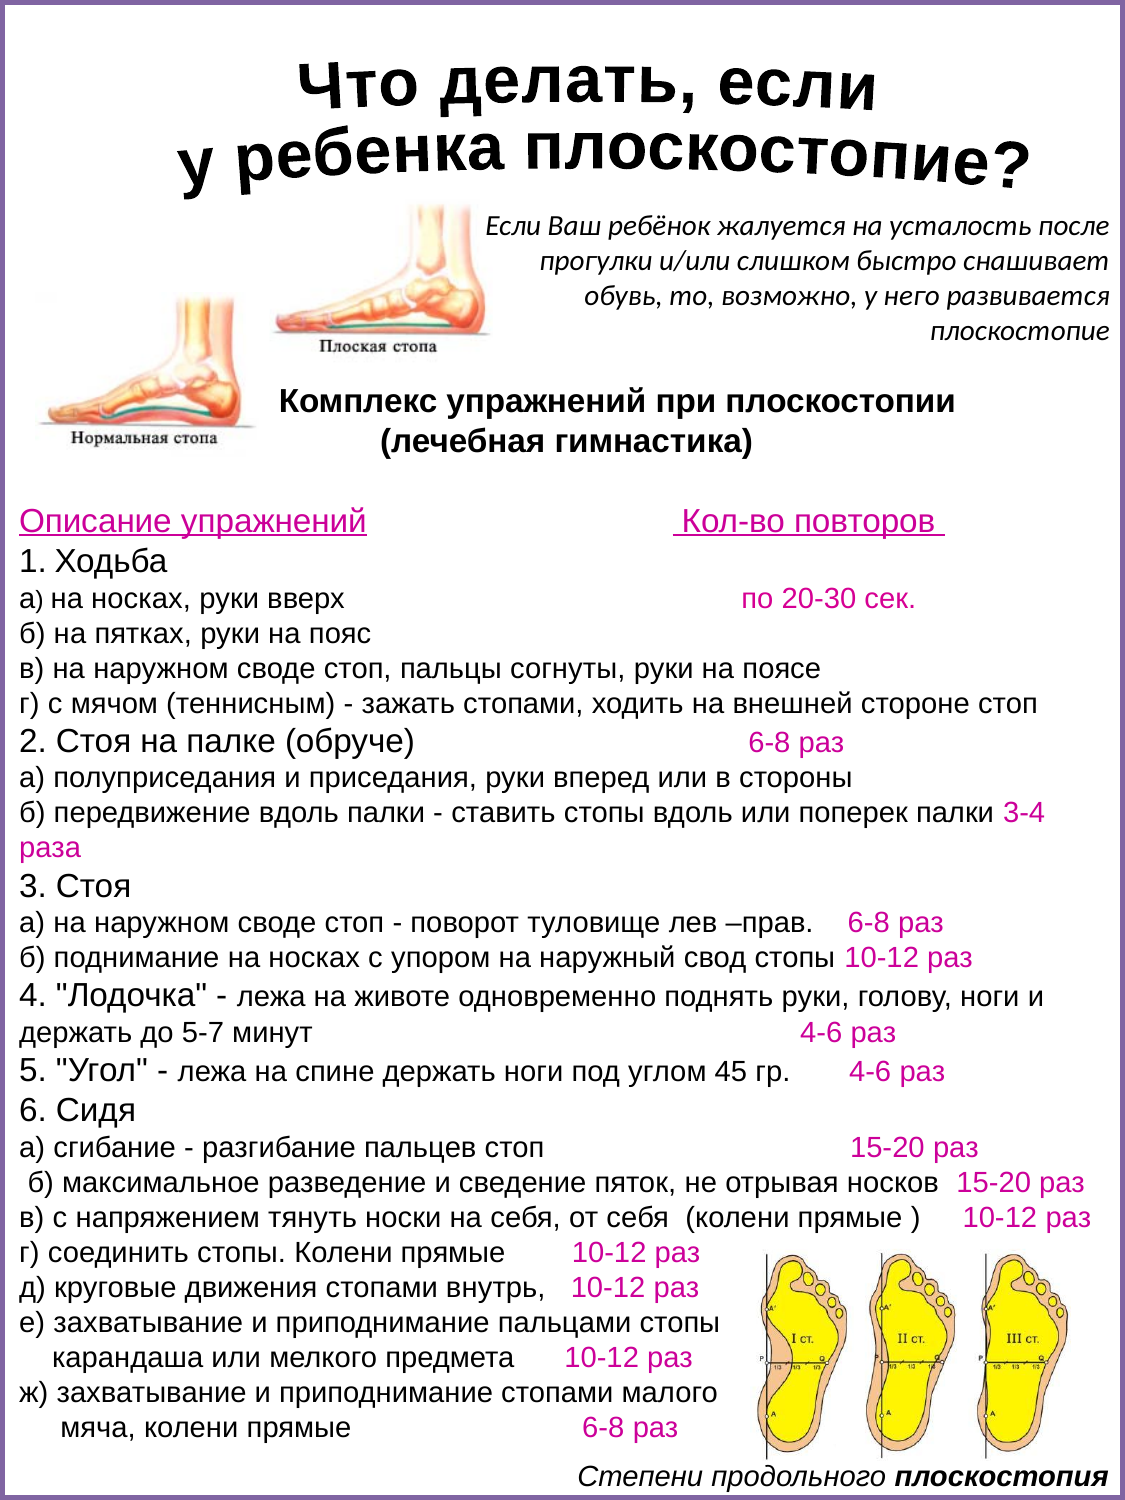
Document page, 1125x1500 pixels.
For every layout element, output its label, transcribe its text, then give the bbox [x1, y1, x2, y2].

text_box Если Ваш ребёнок жалуется на усталость после прогулки и/или слишком быстро снашивает обувь, то, возможно, у него развивается плоскостопие [495, 199, 1125, 354]
picture [34, 292, 259, 458]
text_box Степени продольного плоскостопия [562, 1449, 1125, 1500]
text_box Комплекс упражнений при плоскостопии (лечебная гимнастика) Описание упражнений Кол-во повторов Ходьба а) на носках, руки вверх по 20-30 сек. б) на пятках, руки на пояс в) на наружном своде стоп, пальцы согнуты, руки на поясе г) с мячом (теннисным) - зажать стопами, ходить на внешней стороне стоп 2. Стоя на палке (обруче) 6-8 раз а) полуприседания и приседания, руки вперед или в стороны б) передвижение вдоль палки - ставить стопы вдоль или поперек палки 3-4 раза 3. Стоя а) на наружном своде стоп - поворот туловище лев –прав. 6-8 раз б) поднимание на носках с упором на наружный свод стопы 10-12 раз 4. "Лодочка" - лежа на животе одновременно поднять руки, голову, ноги и держать до 5-7 минут 4-6 раз 5. "Угол" - лежа на спине держать ноги под углом 45 гр. 4-6 раз 6. Сидя а) сгибание - разгибание пальцев стоп 15-20 раз б) максимальное разведение и сведение пяток, не отрывая носков 15-20 раз в) с напряжением тянуть носки на себя, от себя (колени прямые ) 10-12 раз г) соединить стопы. Колени прямые 10-12 раз д) круговые движения стопами внутрь, 10-12 раз е) захватывание и приподнимание пальцами стопы карандаша или мелкого предмета 10-12 раз ж) захватывание и приподнимание стопами малого мяча, колени прямые 6-8 раз [4, 372, 1125, 1451]
text_box [0, 0, 1125, 1500]
picture [269, 198, 493, 366]
picture [749, 1236, 1071, 1463]
